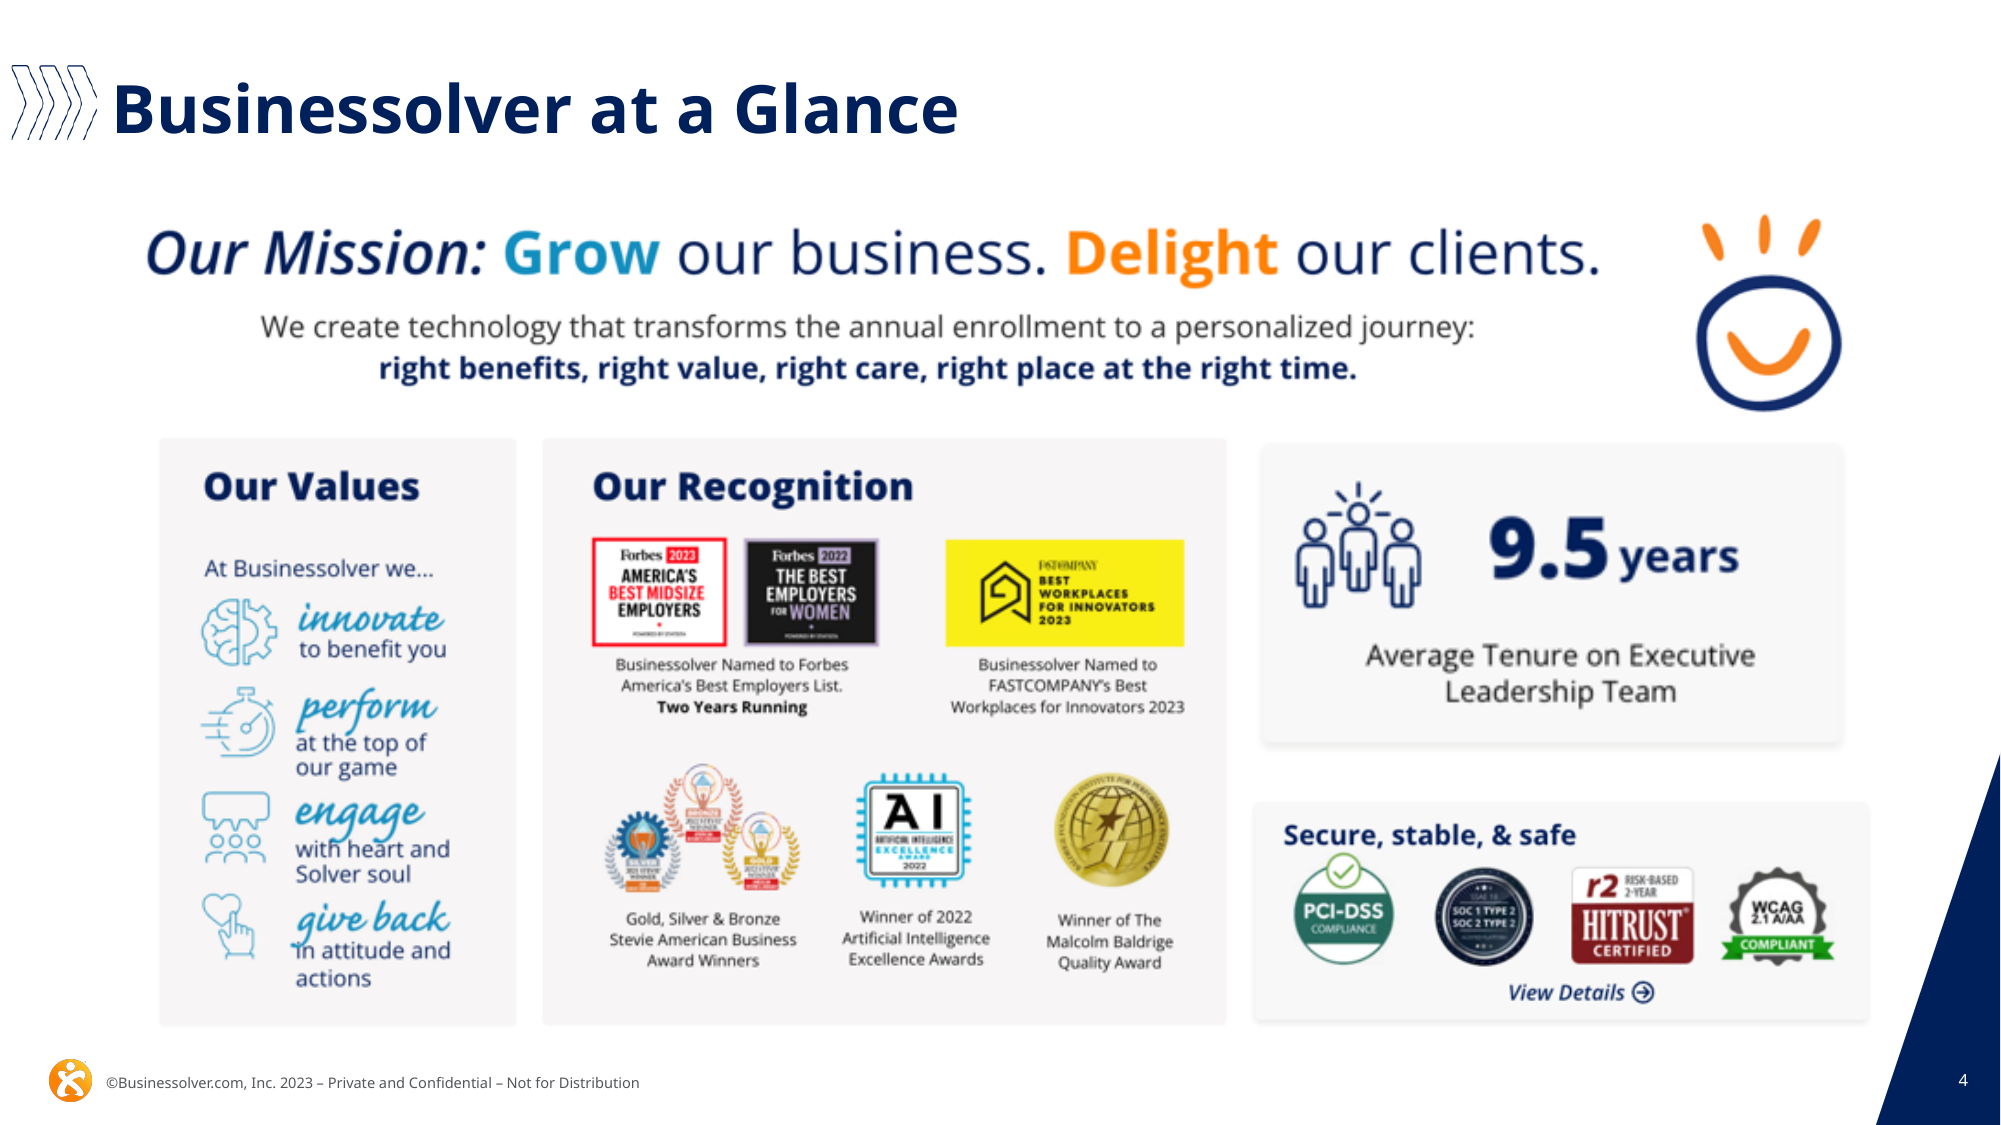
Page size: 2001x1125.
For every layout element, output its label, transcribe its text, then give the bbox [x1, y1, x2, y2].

picture [0, 0, 2001, 1125]
list Businessolver at a Glance [96, 59, 1613, 146]
